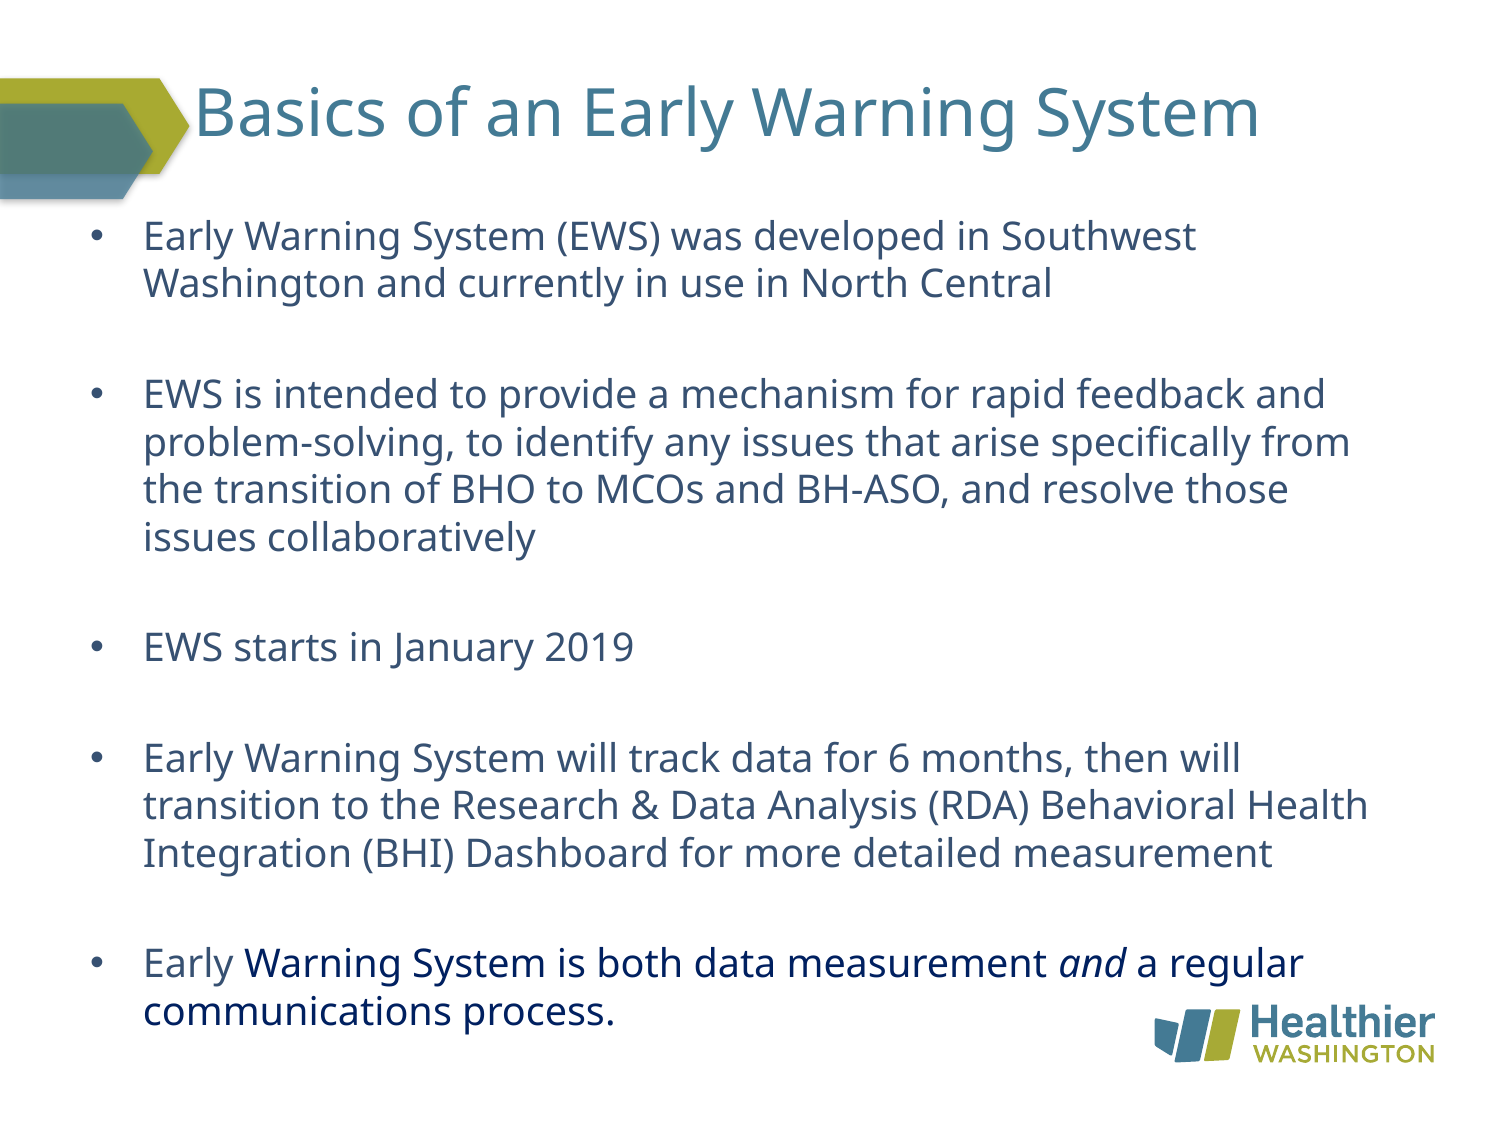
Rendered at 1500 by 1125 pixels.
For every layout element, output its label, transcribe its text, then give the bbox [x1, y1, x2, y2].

list Early Warning System (EWS) was developed in Southwest Washington and currently in use in North Central EWS is intended to provide a mechanism for rapid feedback and problem-solving, to identify any issues that arise specifically from the transition of BHO to MCOs and BH-ASO, and resolve those issues collaboratively EWS starts in January 2019 Early Warning System will track data for 6 months, then will transition to the Research & Data Analysis (RDA) Behavioral Health Integration (BHI) Dashboard for more detailed measurement Early Warning System is both data measurement and a regular communications process. [75, 203, 1425, 1044]
title Basics of an Early Warning System [179, 15, 1500, 204]
